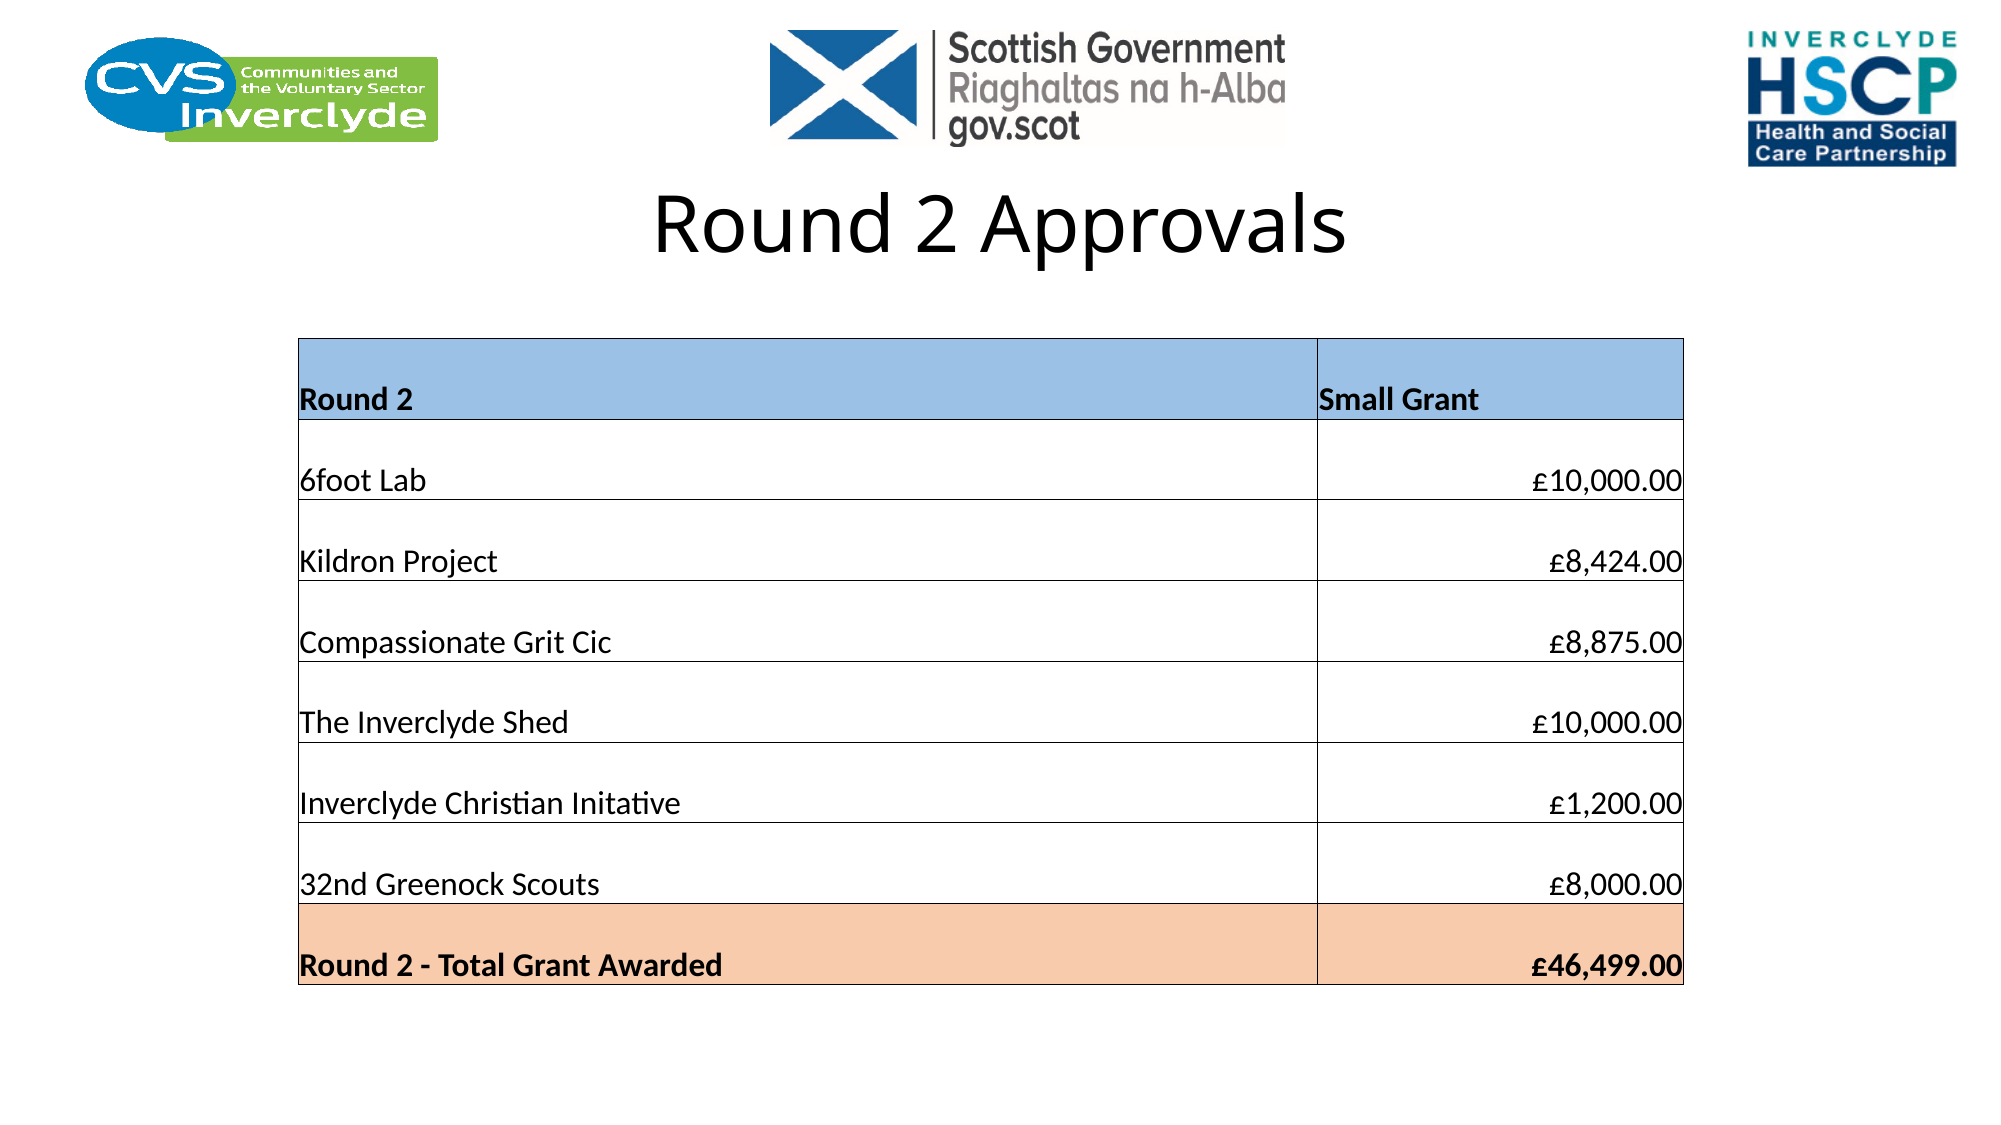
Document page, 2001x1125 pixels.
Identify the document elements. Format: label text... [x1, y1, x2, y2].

table_header Small Grant [1318, 339, 1683, 419]
table_cell Round 2 - Total Grant Awarded [299, 904, 1317, 984]
picture [1747, 30, 1958, 168]
table_cell £10,000.00 [1318, 420, 1683, 499]
table_cell The Inverclyde Shed [299, 662, 1317, 742]
table_cell £1,200.00 [1318, 743, 1683, 822]
table_cell Compassionate Grit Cic [299, 581, 1317, 661]
table_cell 6foot Lab [299, 420, 1317, 499]
picture [69, 30, 467, 154]
table_cell £8,000.00 [1318, 823, 1683, 903]
table_cell £46,499.00 [1318, 904, 1683, 984]
table_cell Kildron Project [299, 500, 1317, 580]
table_cell £8,424.00 [1318, 500, 1683, 580]
picture [770, 30, 1285, 147]
table_cell £10,000.00 [1318, 662, 1683, 742]
table_cell £8,875.00 [1318, 581, 1683, 661]
title Round 2 Approvals [137, 91, 1863, 278]
table_cell 32nd Greenock Scouts [299, 823, 1317, 903]
table_header Round 2 [299, 339, 1317, 419]
table_cell Inverclyde Christian Initative [299, 743, 1317, 822]
